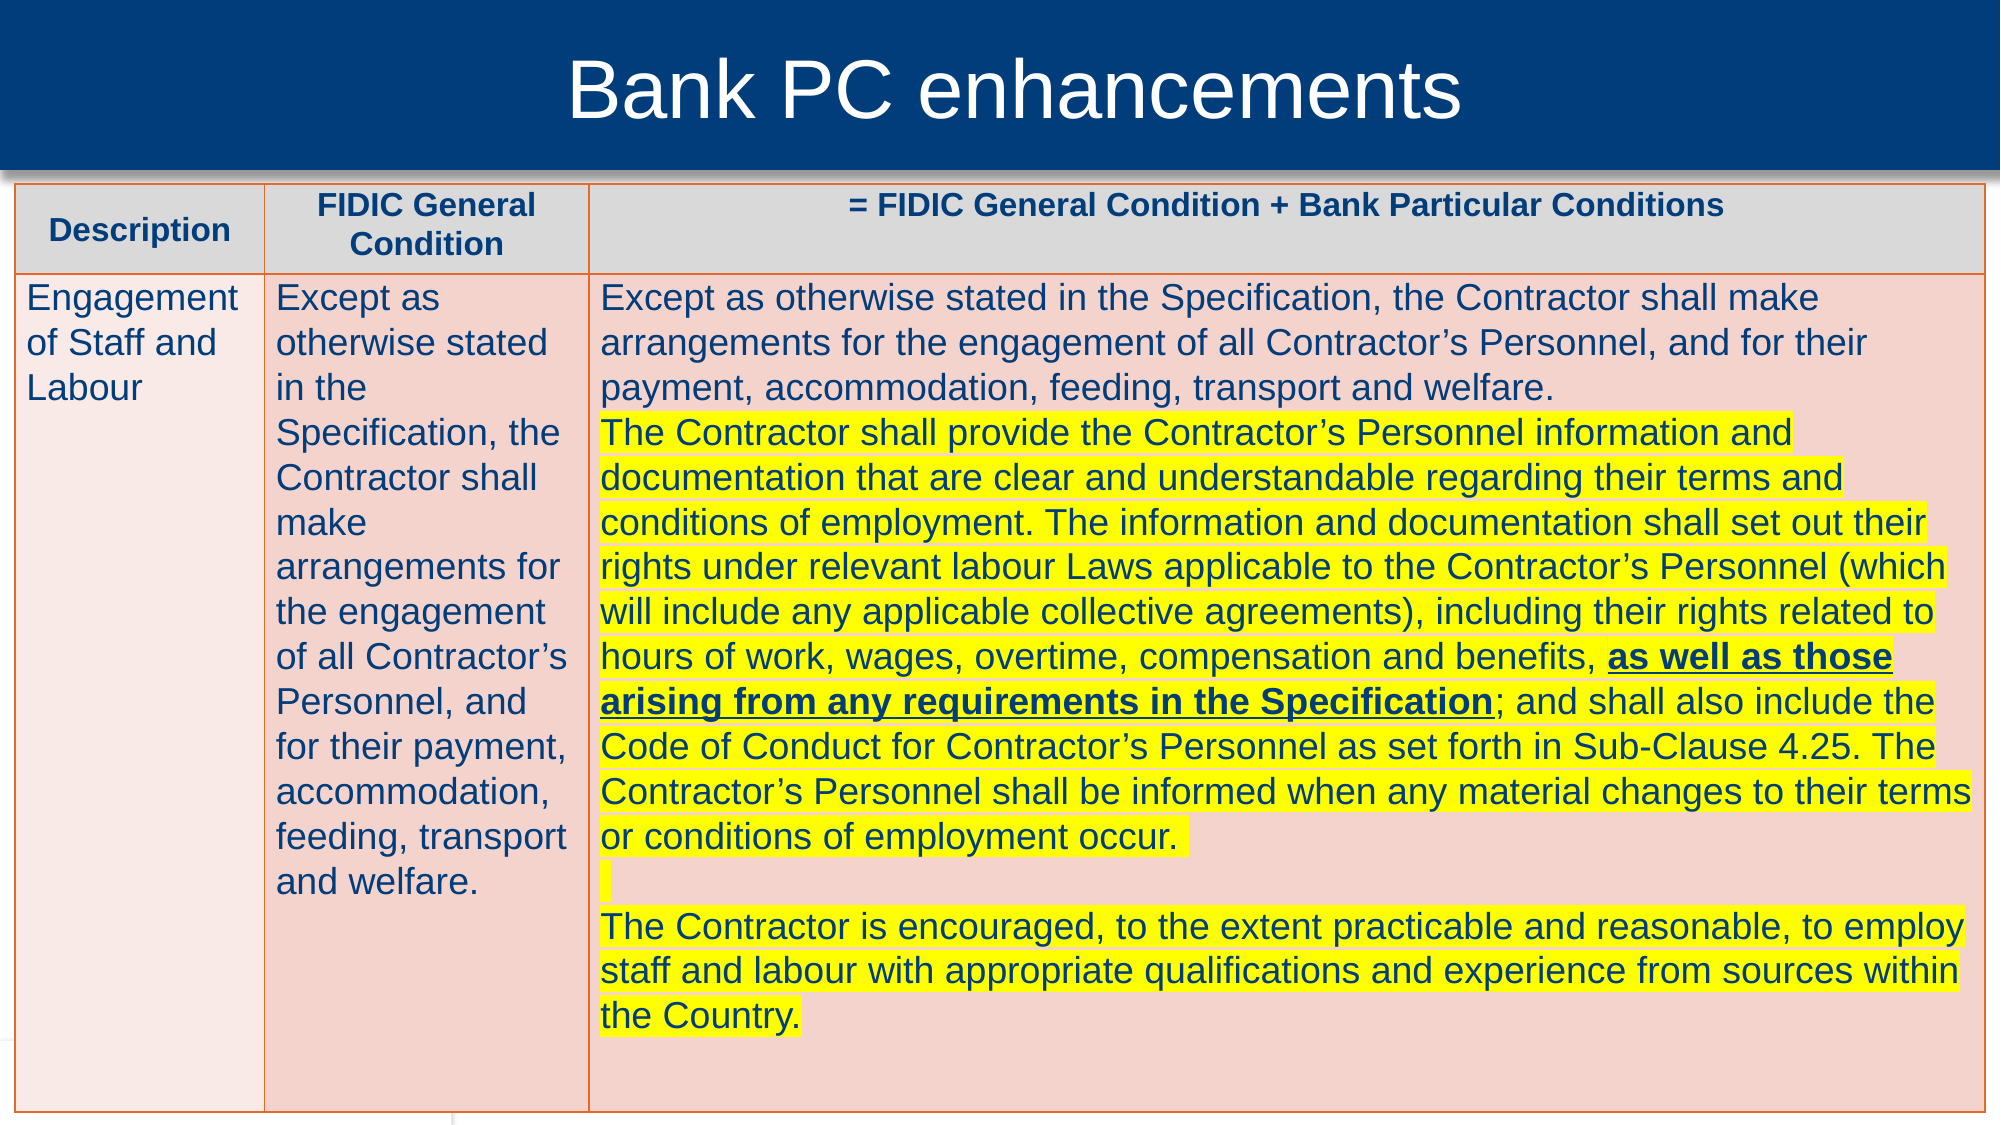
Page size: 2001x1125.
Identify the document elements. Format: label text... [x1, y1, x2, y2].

table_header Description [16, 185, 264, 273]
text_box Bank PC enhancements [0, 0, 2000, 170]
table_header = FIDIC General Condition + Bank Particular Conditions [590, 185, 1984, 273]
table_cell Except as otherwise stated in the Specification, the Contractor shall make arrangements for the engagement of all Contractor’s Personnel, and for their payment, accommodation, feeding, transport and welfare. The Contractor shall provide the Contractor’s Personnel information and documentation that are clear and understandable regarding their terms and conditions of employment. The information and documentation shall set out their rights under relevant labour Laws applicable to the Contractor’s Personnel (which will include any applicable collective agreements), including their rights related to hours of work, wages, overtime, compensation and benefits, as well as those arising from any requirements in the Specification; and shall also include the Code of Conduct for Contractor’s Personnel as set forth in Sub-Clause 4.25. The Contractor’s Personnel shall be informed when any material changes to their terms or conditions of employment occur. The Contractor is encouraged, to the extent practicable and reasonable, to employ staff and labour with appropriate qualifications and experience from sources within the Country. [590, 275, 1984, 1111]
table_cell Except as otherwise stated in the Specification, the Contractor shall make arrangements for the engagement of all Contractor’s Personnel, and for their payment, accommodation, feeding, transport and welfare. [265, 275, 588, 1111]
table_header FIDIC General Condition [265, 185, 588, 273]
table_cell Engagement of Staff and Labour [16, 275, 264, 1111]
